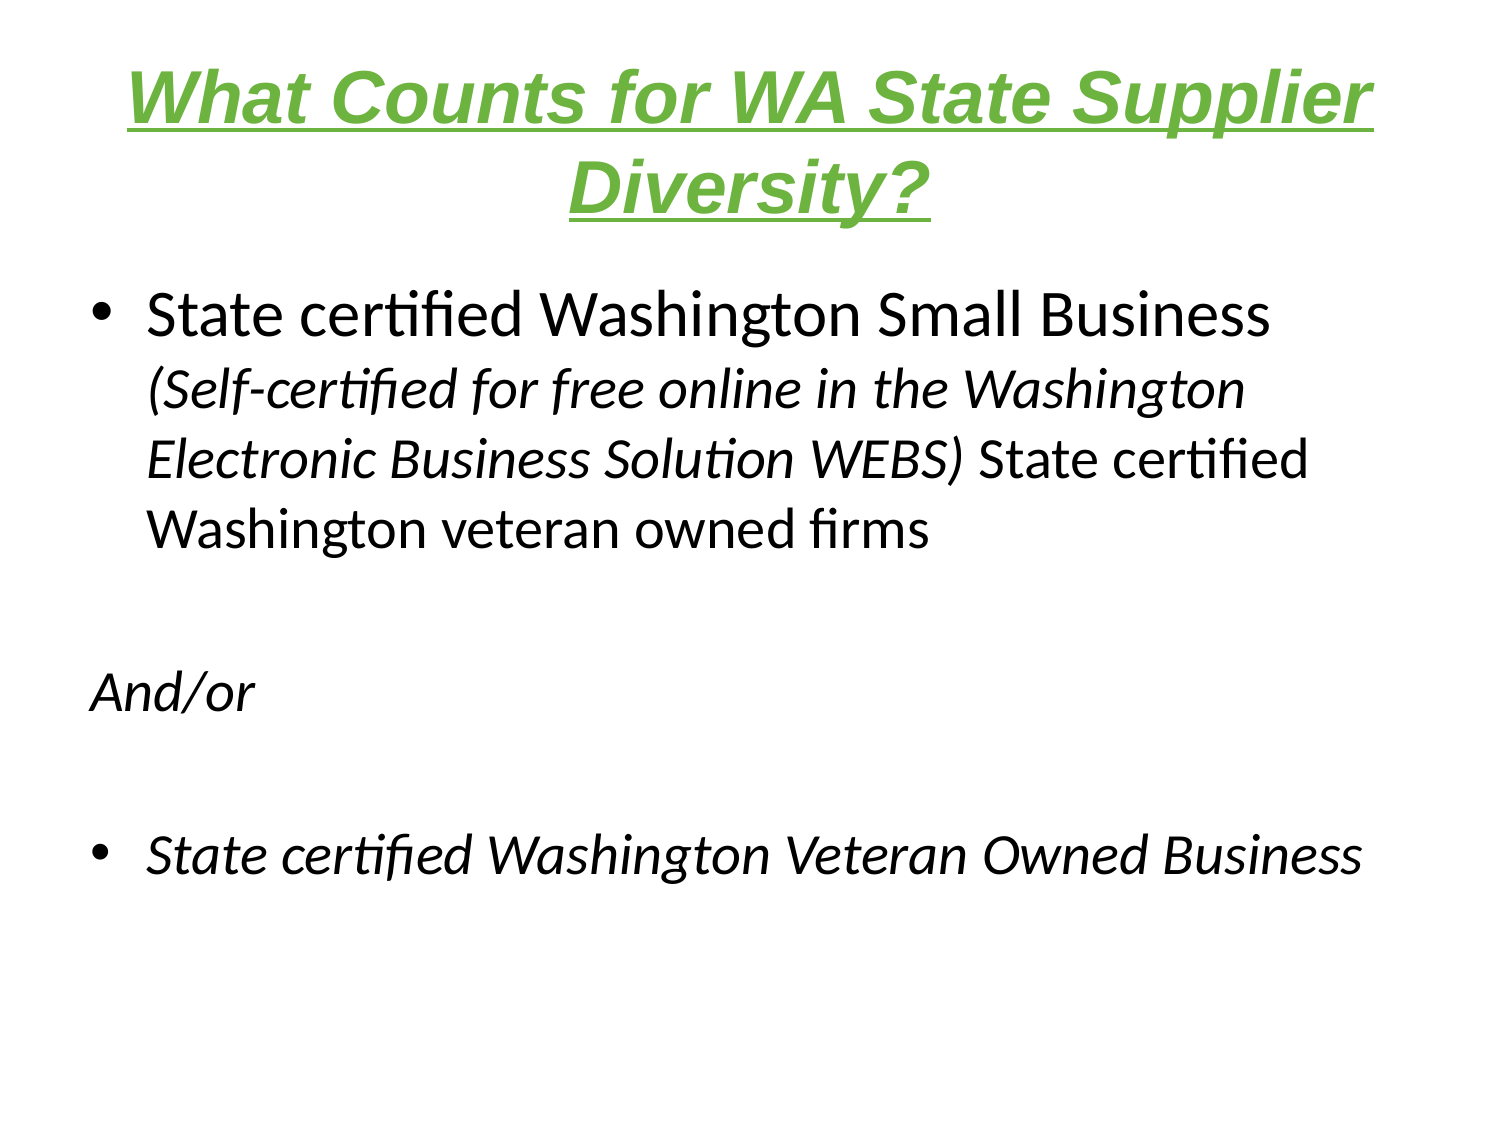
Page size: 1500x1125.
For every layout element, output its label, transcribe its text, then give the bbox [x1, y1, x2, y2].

title What Counts for WA State Supplier Diversity? [75, 45, 1425, 233]
list State certified Washington Small Business (Self-certified for free online in the Washington Electronic Business Solution WEBS) State certified Washington veteran owned firms And/or State certified Washington Veteran Owned Business [75, 262, 1425, 1005]
